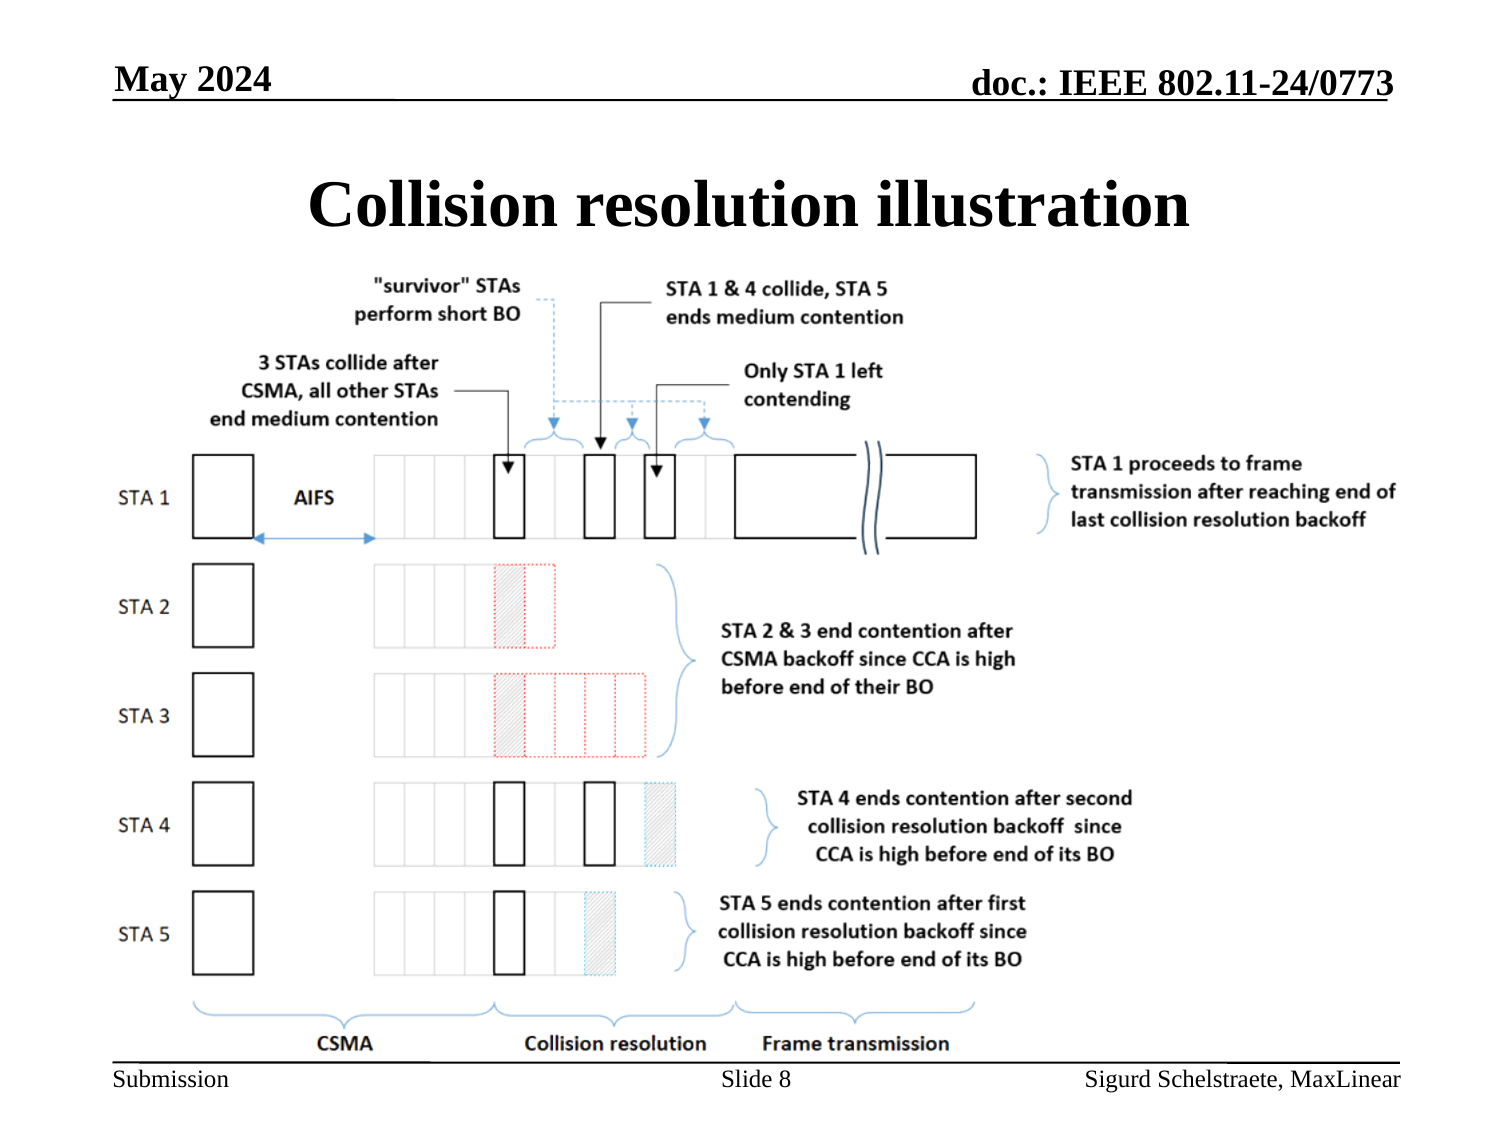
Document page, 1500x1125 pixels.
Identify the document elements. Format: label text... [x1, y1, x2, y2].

slide_number Slide 8 [712, 1068, 800, 1123]
title Collision resolution illustration [112, 112, 1388, 267]
picture [104, 269, 1409, 1060]
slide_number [114, 54, 423, 100]
footer Sigurd Schelstraete, MaxLinear [878, 1068, 1402, 1093]
